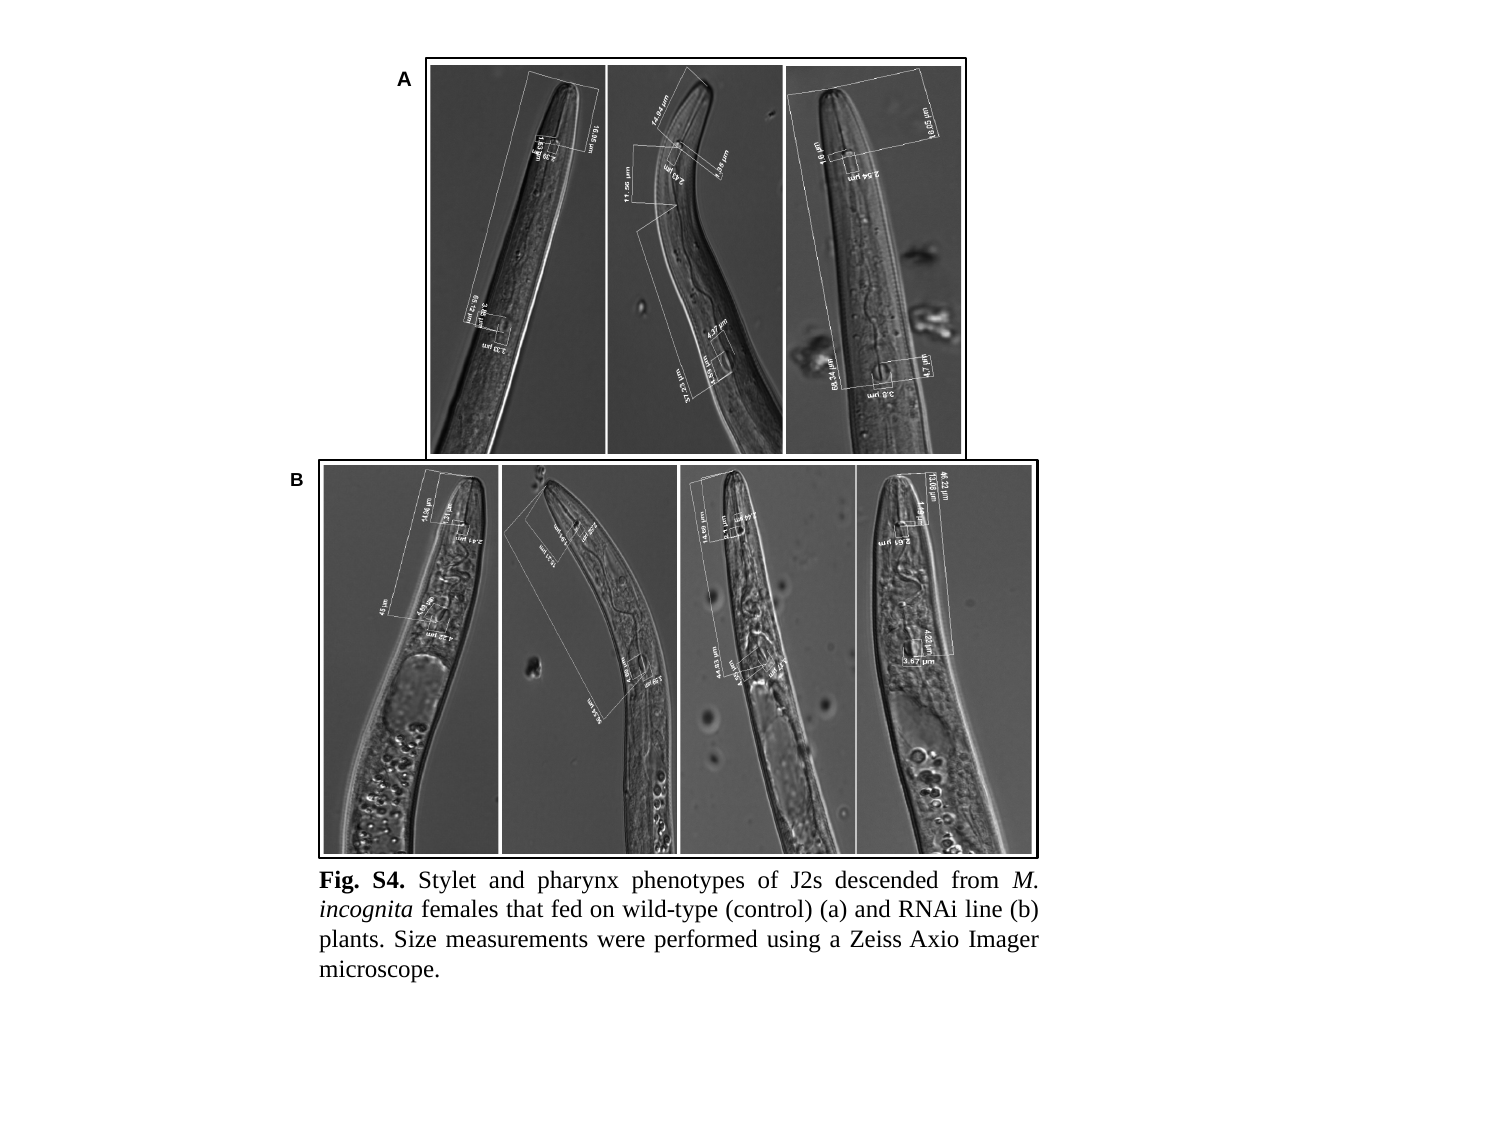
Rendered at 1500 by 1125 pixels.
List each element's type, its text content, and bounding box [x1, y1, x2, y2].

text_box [274, 57, 1038, 858]
text_box Fig. S4. Stylet and pharynx phenotypes of J2s descended from M. incognita females that fed on wild-type (control) (a) and RNAi line (b) plants. Size measurements were performed using a Zeiss Axio Imager microscope. [304, 855, 1055, 991]
